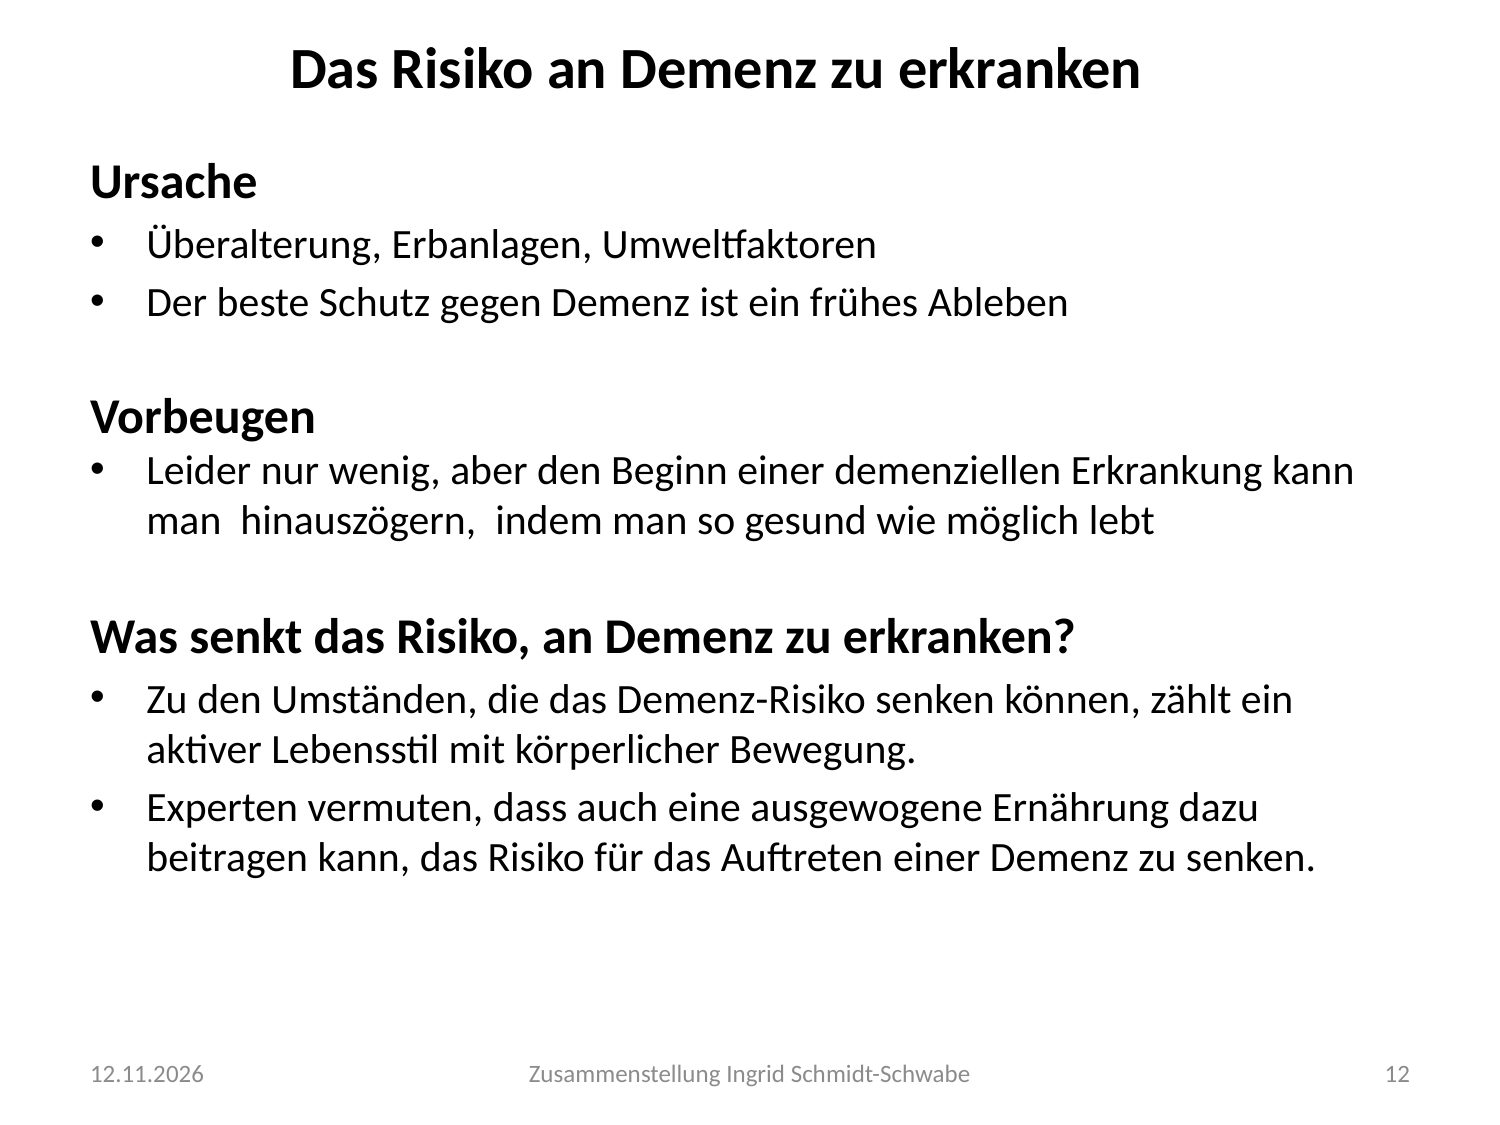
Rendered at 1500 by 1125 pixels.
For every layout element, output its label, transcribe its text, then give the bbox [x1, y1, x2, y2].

footer Zusammenstellung Ingrid Schmidt-Schwabe [512, 1042, 988, 1103]
list Ursache Überalterung, Erbanlagen, Umweltfaktoren Der beste Schutz gegen Demenz ist ein frühes Ableben Vorbeugen Leider nur wenig, aber den Beginn einer demenziellen Erkrankung kann man hinauszögern, indem man so gesund wie möglich lebt Was senkt das Risiko, an Demenz zu erkranken? Zu den Umständen, die das Demenz-Risiko senken können, zählt ein aktiver Lebensstil mit körperlicher Bewegung. Experten vermuten, dass auch eine ausgewogene Ernährung dazu beitragen kann, das Risiko für das Auftreten einer Demenz zu senken. [75, 140, 1425, 1055]
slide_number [75, 1042, 425, 1103]
slide_number 12 [1074, 1042, 1425, 1103]
title Das Risiko an Demenz zu erkranken [41, 0, 1392, 160]
